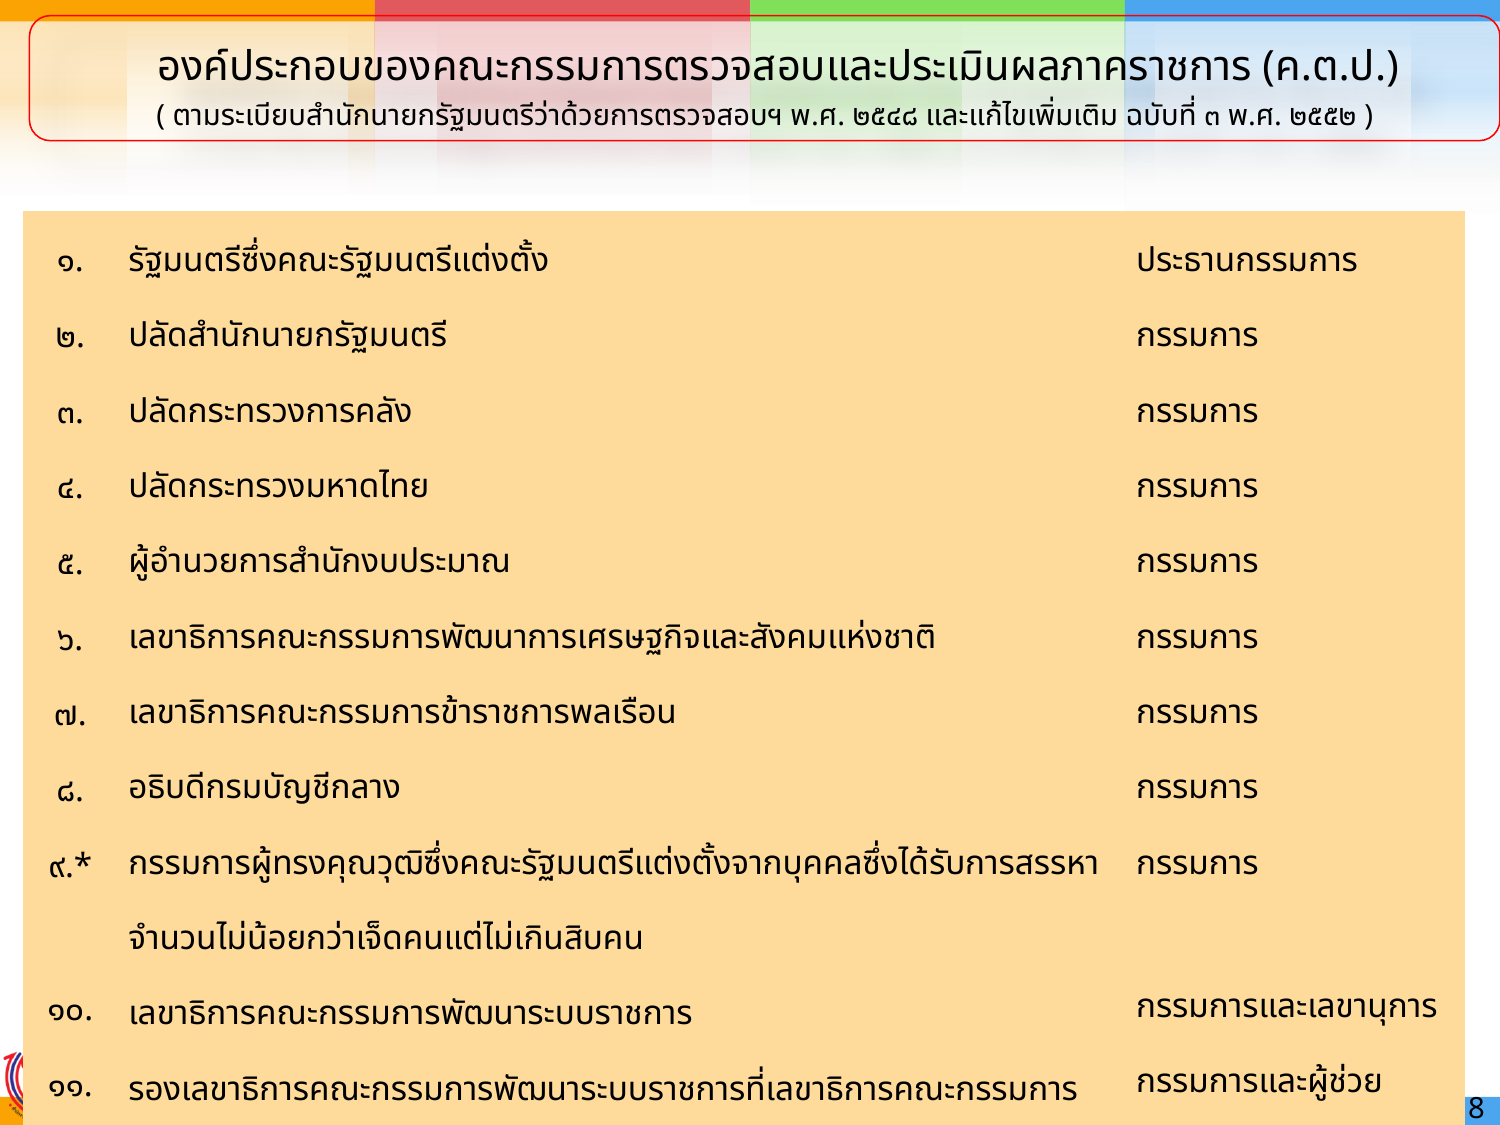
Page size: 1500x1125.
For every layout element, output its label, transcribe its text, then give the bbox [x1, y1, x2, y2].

table_header ๑. ๒. ๓. ๔. ๕. ๖. ๗. ๘. ๙.* ๑๐. ๑๑. [23, 211, 117, 1125]
picture [0, 1047, 23, 1125]
table_header รัฐมนตรีซึ่งคณะรัฐมนตรีแต่งตั้ง ปลัดสำนักนายกรัฐมนตรี ปลัดกระทรวงการคลัง ปลัดกระทรวงมหาดไทย ผู้อำนวยการสำนักงบประมาณ เลขาธิการคณะกรรมการพัฒนาการเศรษฐกิจและสังคมแห่งชาติ เลขาธิการคณะกรรมการข้าราชการพลเรือน อธิบดีกรมบัญชีกลาง กรรมการผู้ทรงคุณวุฒิซึ่งคณะรัฐมนตรีแต่งตั้งจากบุคคลซึ่งได้รับการสรรหาจำนวนไม่น้อยกว่าเจ็ดคนแต่ไม่เกินสิบคน เลขาธิการคณะกรรมการพัฒนาระบบราชการ รองเลขาธิการคณะกรรมการพัฒนาระบบราชการที่เลขาธิการคณะกรรมการพัฒนาระบบราชการมอบหมาย [117, 211, 1125, 1125]
text_box องค์ประกอบของคณะกรรมการตรวจสอบและประเมินผลภาคราชการ (ค.ต.ป.) ( ตามระเบียบสำนักนายกรัฐมนตรีว่าด้วยการตรวจสอบฯ พ.ศ. ๒๕๔๘ และแก้ไขเพิ่มเติม ฉบับที่ ๓ พ.ศ. ๒๕๕๒ ) [29, 15, 1500, 141]
table_header ประธานกรรมการ กรรมการ กรรมการ กรรมการ กรรมการ กรรมการ กรรมการ กรรมการ กรรมการ กรรมการและเลขานุการ กรรมการและผู้ช่วยเลขานุการ [1125, 211, 1465, 1125]
